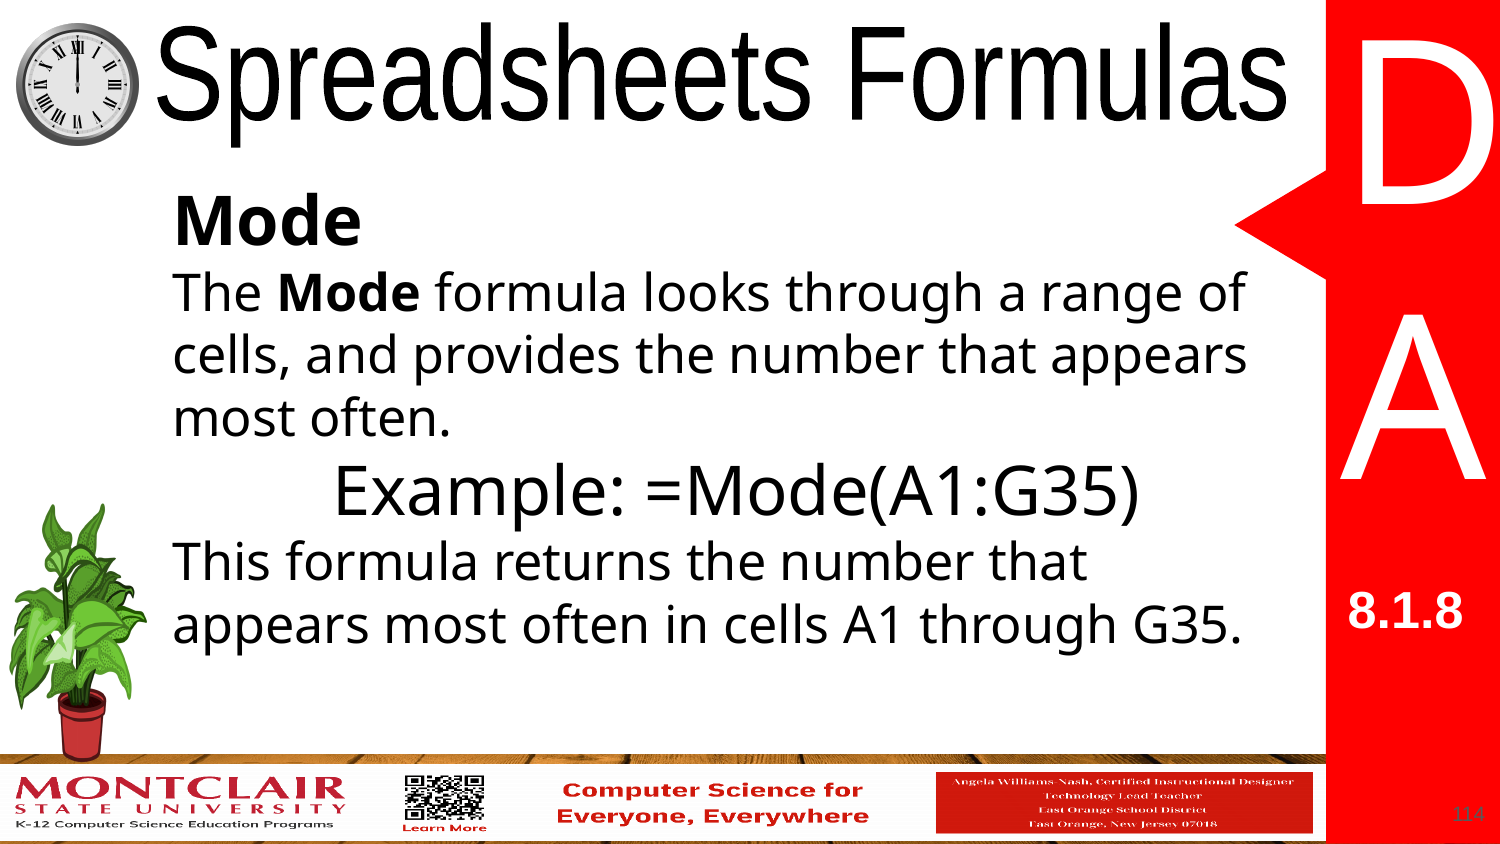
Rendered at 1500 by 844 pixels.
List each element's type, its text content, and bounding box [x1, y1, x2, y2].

picture [0, 499, 1500, 844]
text_box D A [1325, 0, 1489, 501]
text_box Mode The Mode formula looks through a range of cells, and provides the number that appears most often. Example: =Mode(A1:G35) This formula returns the number that appears most often in cells A1 through G35. [157, 161, 1298, 683]
text_box [1298, 170, 1325, 280]
text_box 8.1.8 [1332, 544, 1494, 643]
picture [16, 23, 140, 147]
text_box [1325, 0, 1500, 754]
